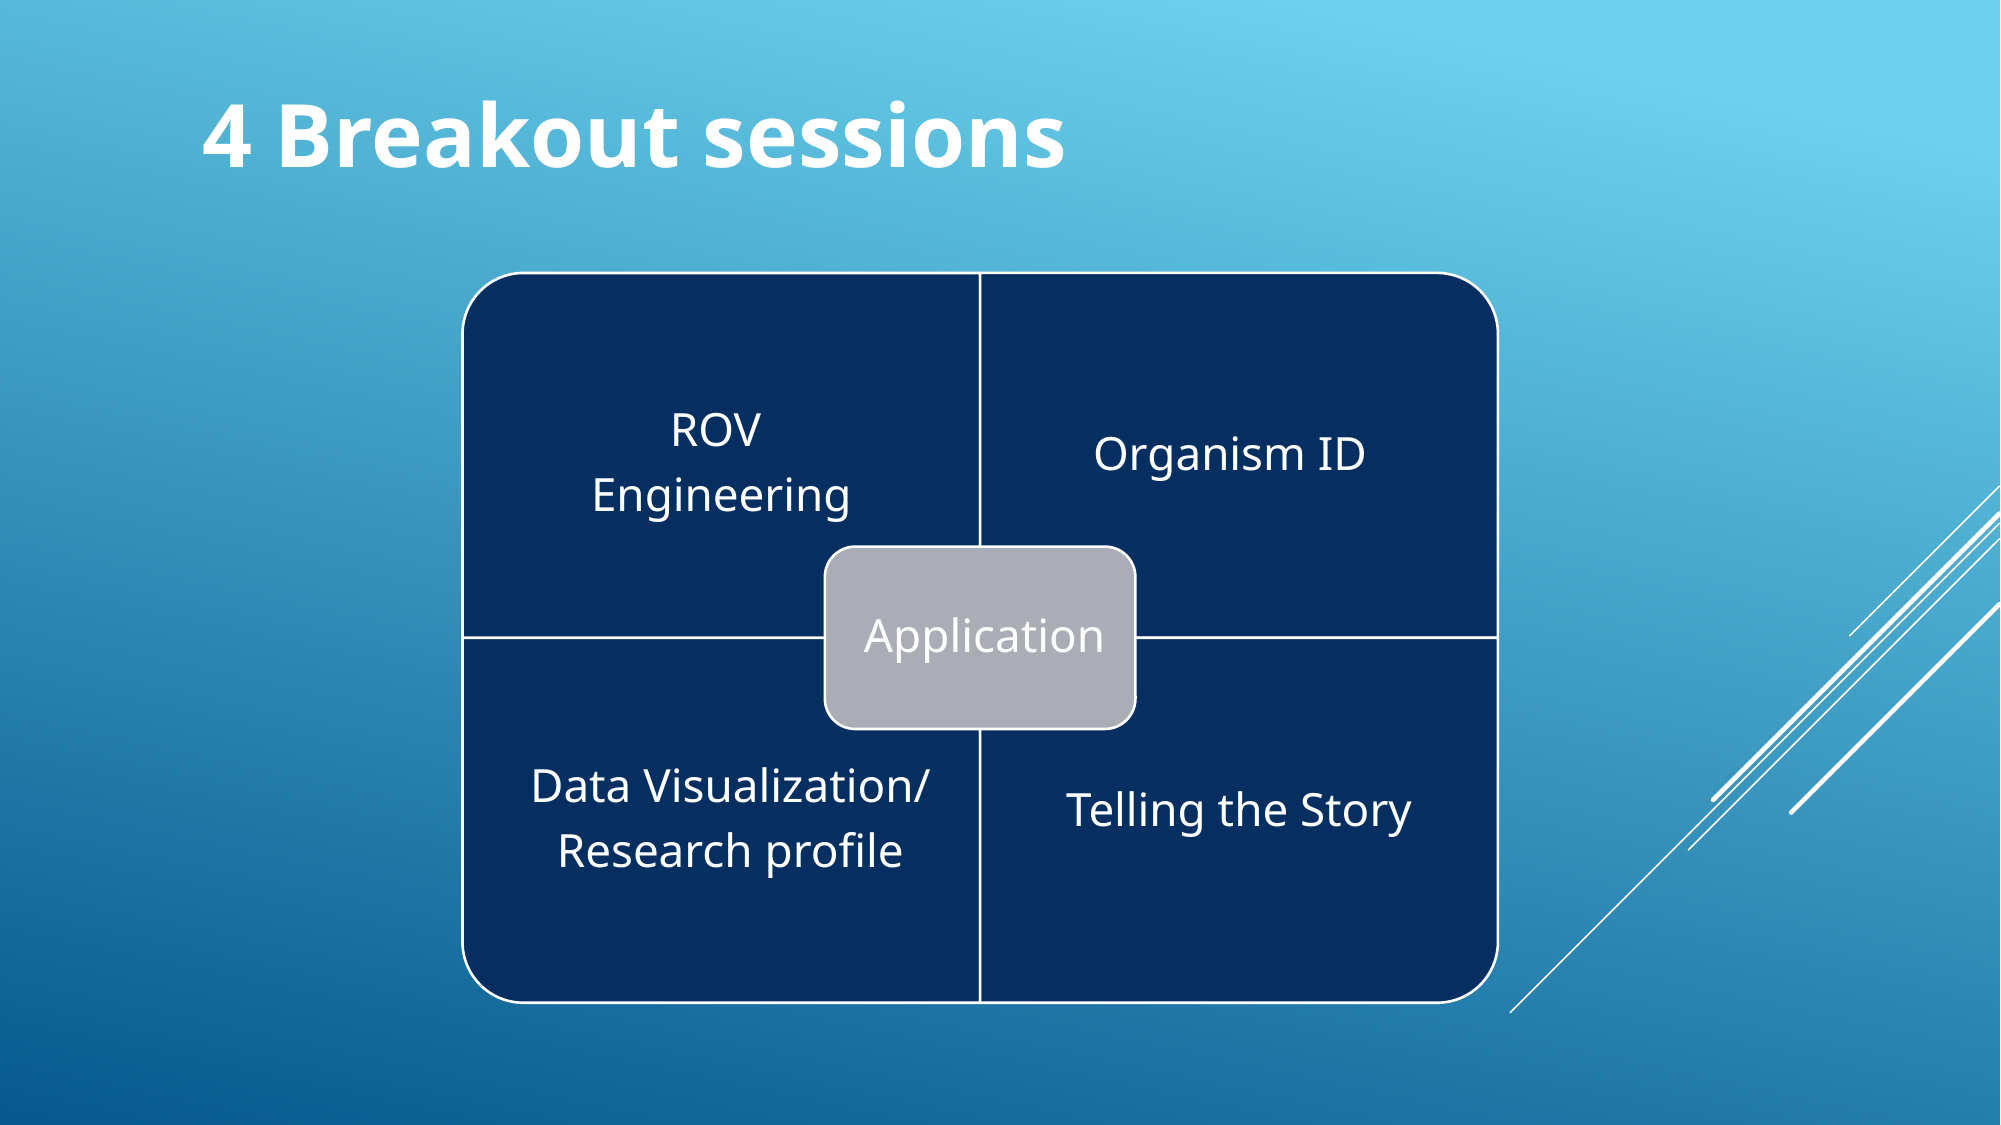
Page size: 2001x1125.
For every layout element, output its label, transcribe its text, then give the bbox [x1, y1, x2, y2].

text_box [462, 272, 1499, 1003]
text_box 4 Breakout sessions [187, 72, 1727, 193]
